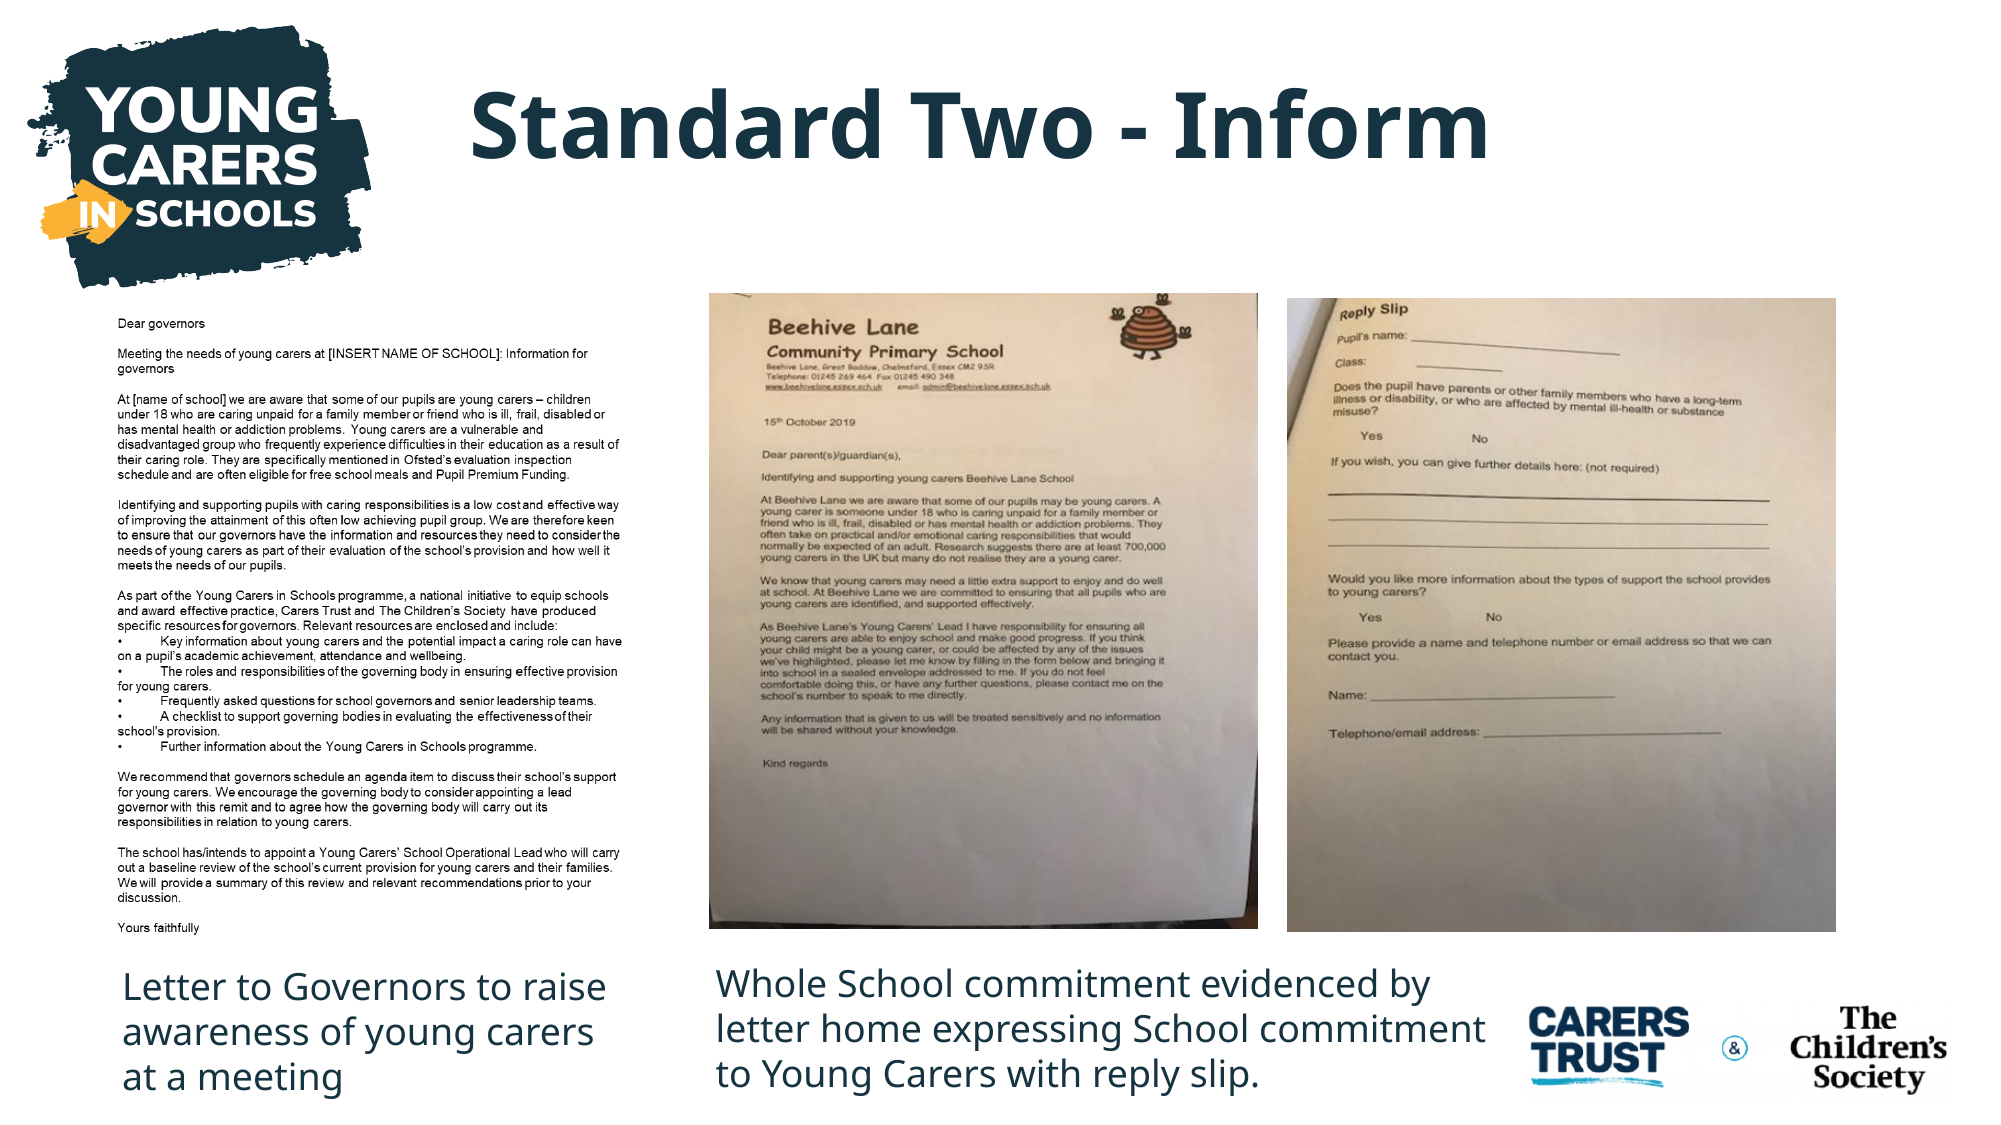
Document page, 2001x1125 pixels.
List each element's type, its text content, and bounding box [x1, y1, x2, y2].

picture [107, 310, 634, 946]
picture [1287, 298, 1836, 932]
picture [27, 25, 371, 289]
text_box Whole School commitment evidenced by letter home expressing School commitment to Young Carers with reply slip. [700, 952, 1517, 1103]
picture [1523, 996, 1952, 1102]
text_box Letter to Governors to raise awareness of young carers at a meeting [107, 955, 639, 1106]
picture [709, 293, 1258, 929]
text_box Standard Two - Inform [454, 59, 1713, 185]
